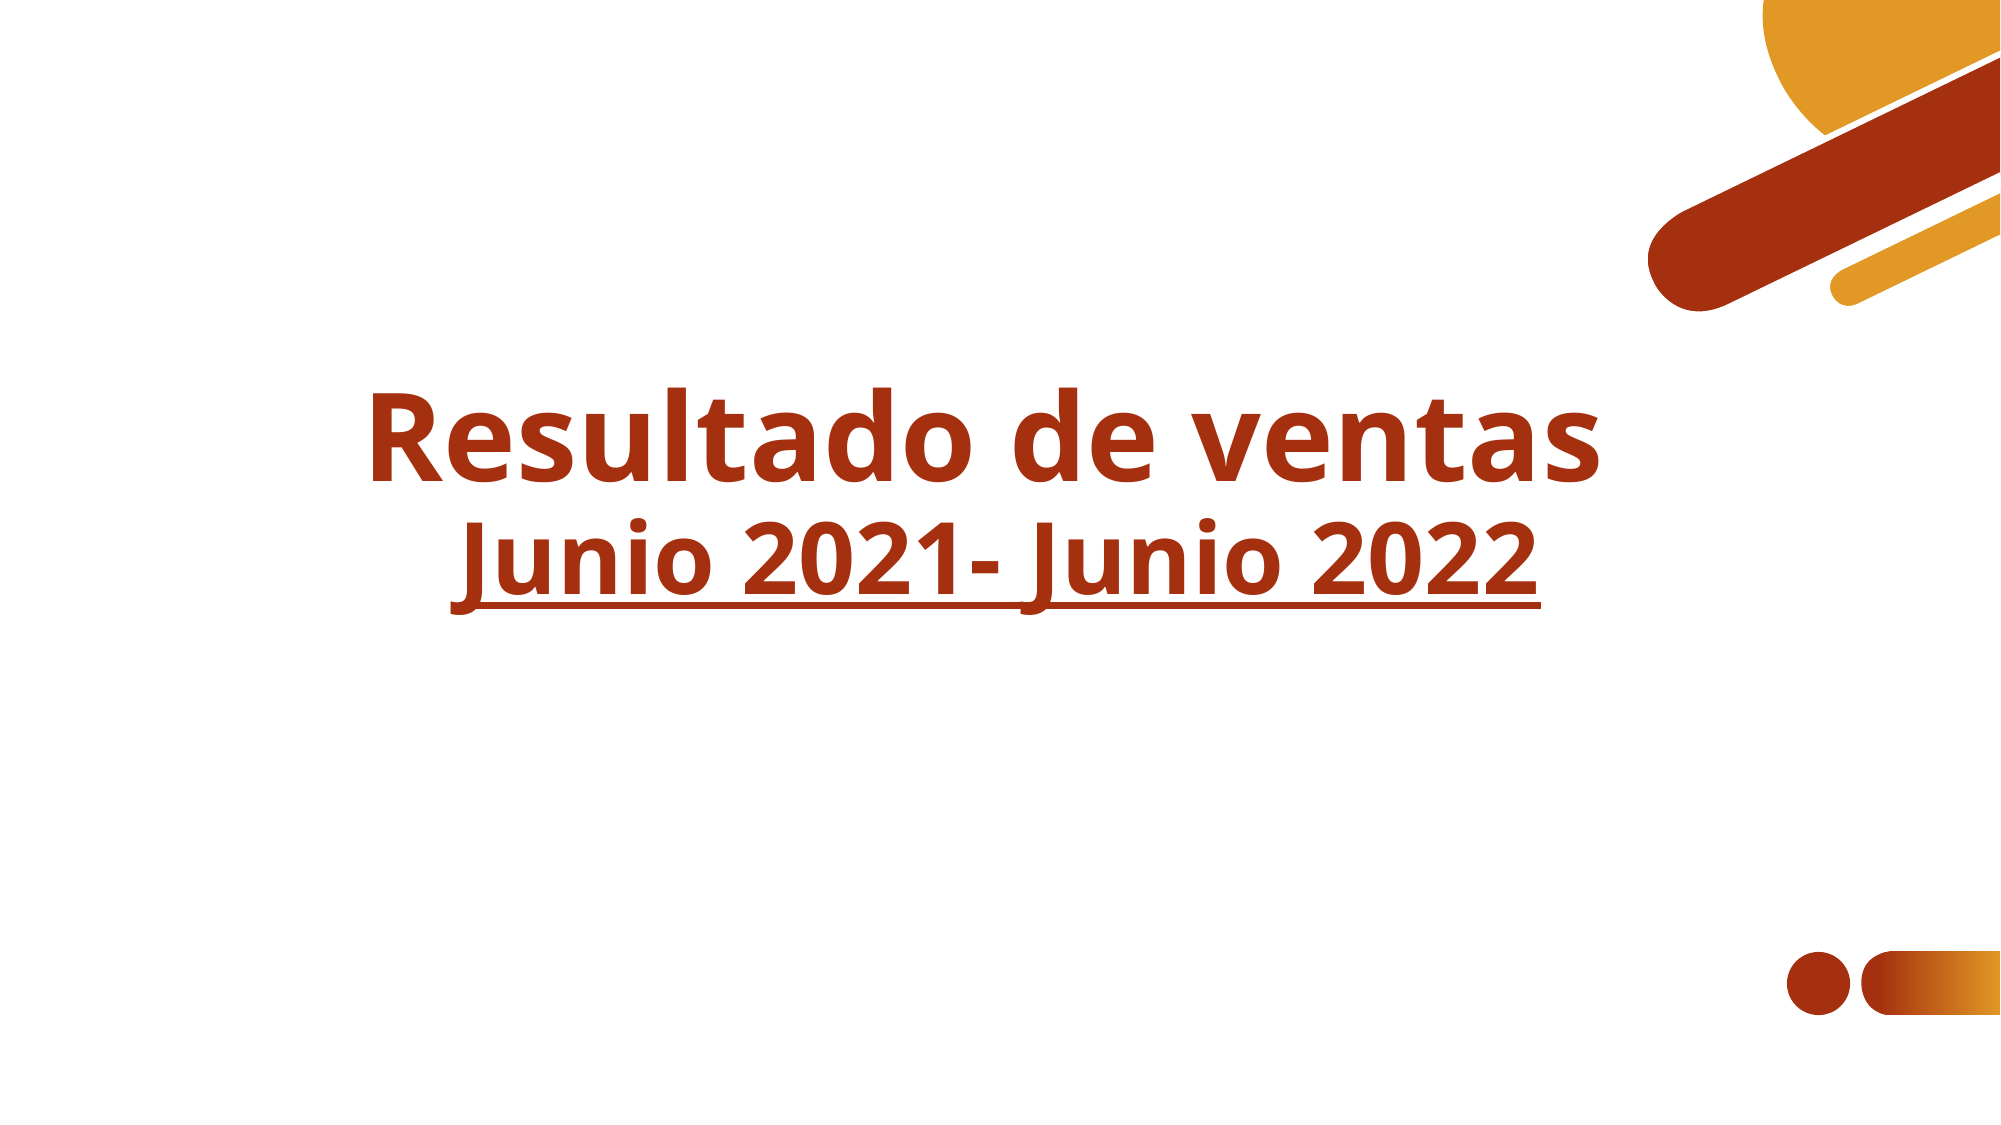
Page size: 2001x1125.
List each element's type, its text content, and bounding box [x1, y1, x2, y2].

text_box Resultado de ventas Junio 2021- Junio 2022 [250, 368, 1750, 517]
